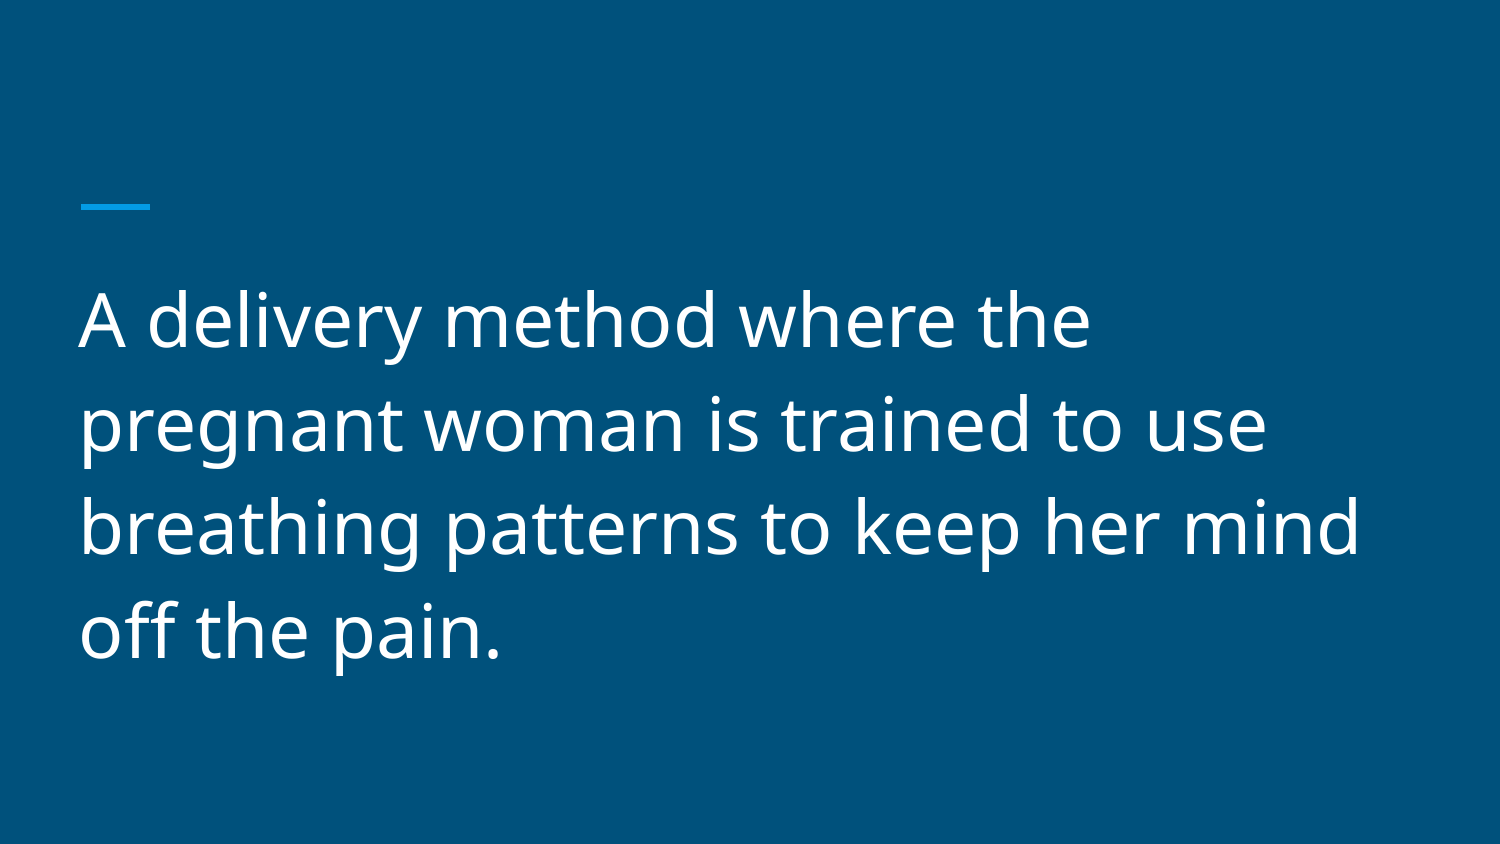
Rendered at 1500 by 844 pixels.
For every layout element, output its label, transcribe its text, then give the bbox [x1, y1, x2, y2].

list A delivery method where the pregnant woman is trained to use breathing patterns to keep her mind off the pain. [63, 244, 1437, 750]
